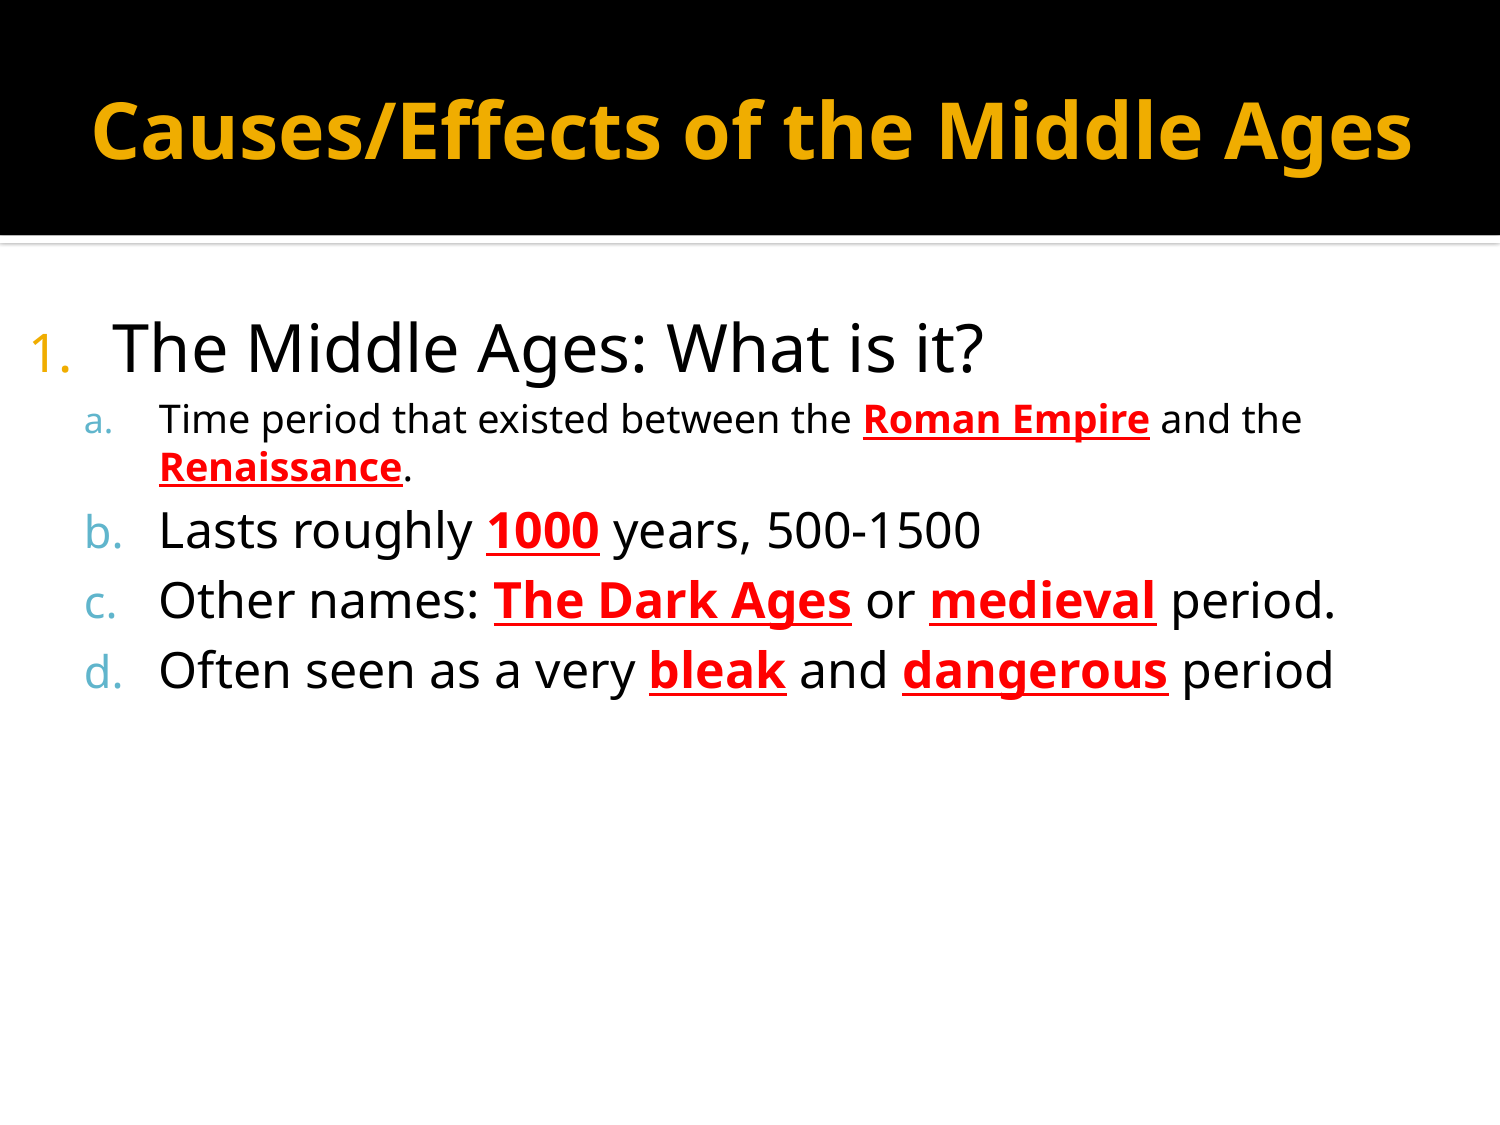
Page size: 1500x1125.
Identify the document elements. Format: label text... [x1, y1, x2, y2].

list The Middle Ages: What is it? Time period that existed between the Roman Empire and the Renaissance. Lasts roughly 1000 years, 500-1500 Other names: The Dark Ages or medieval period. Often seen as a very bleak and dangerous period [0, 291, 1500, 1050]
title Causes/Effects of the Middle Ages [75, 25, 1425, 231]
